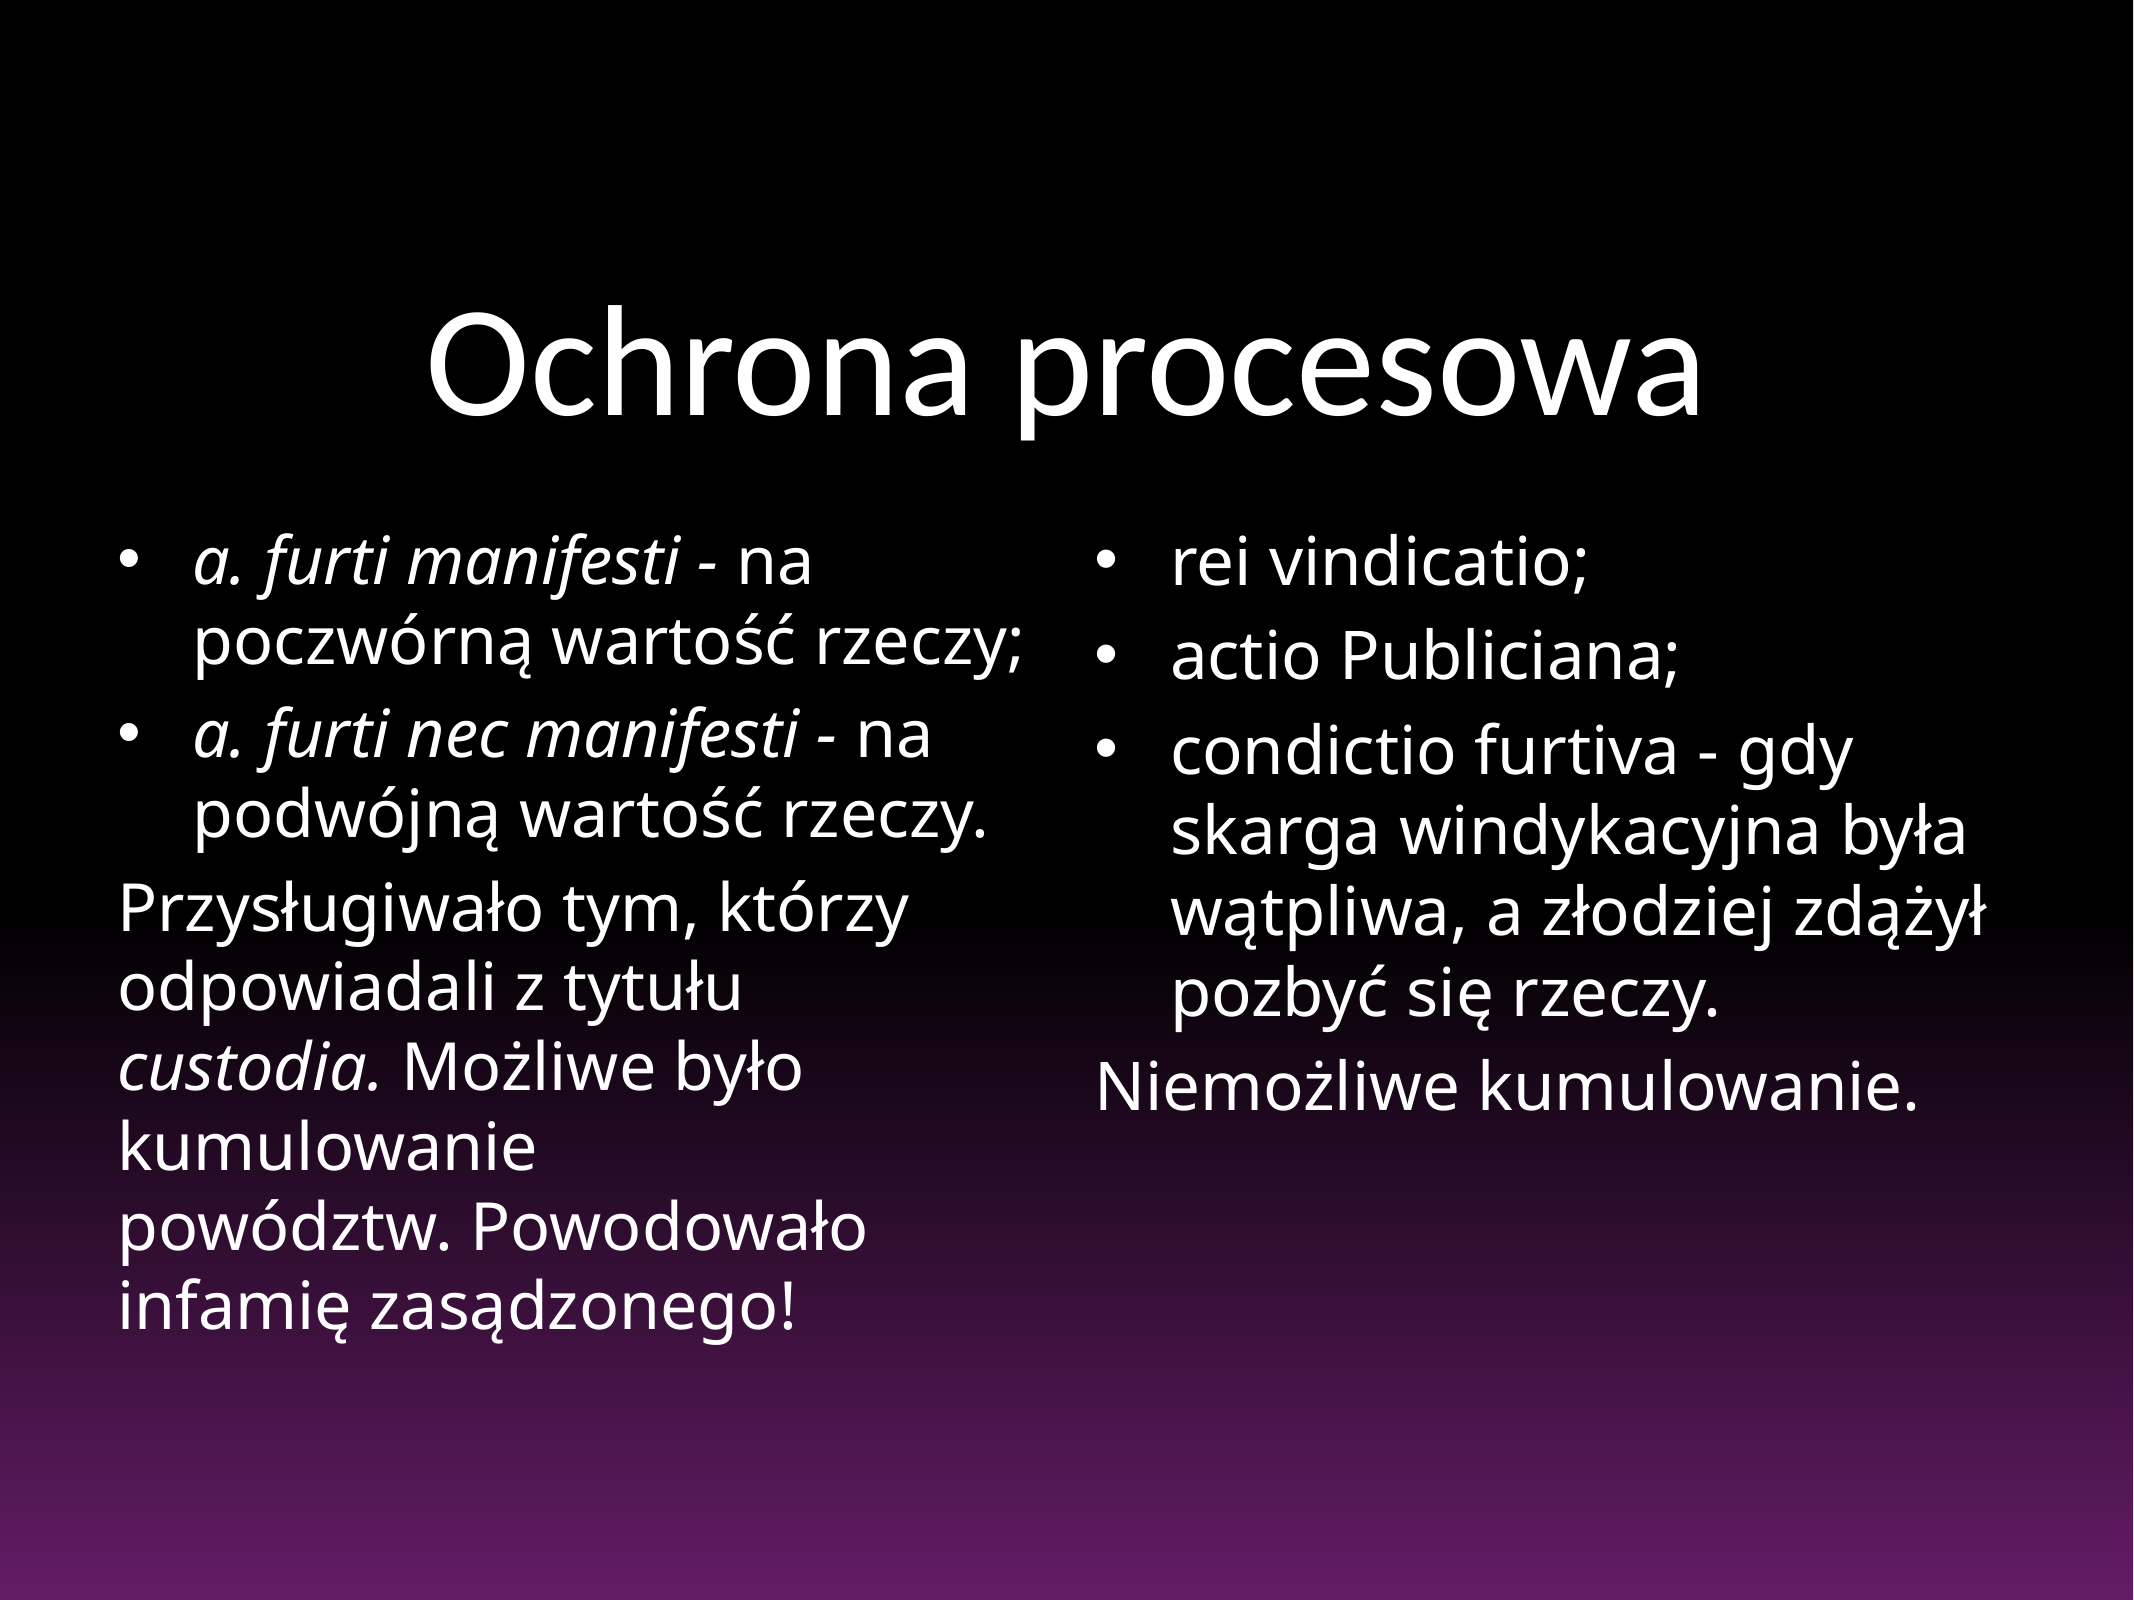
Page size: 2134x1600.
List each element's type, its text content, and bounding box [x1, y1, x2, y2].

title Ochrona procesowa [226, 228, 1908, 477]
text_box rei vindicatio; actio Publiciana; condictio furtiva - gdy skarga windykacyjna była wątpliwa, a złodziej zdążył pozbyć się rzeczy. Niemożliwe kumulowanie. [1083, 507, 2027, 1140]
text_box a. furti manifesti - na poczwórną wartość rzeczy; a. furti nec manifesti - na podwójną wartość rzeczy. Przysługiwało tym, którzy odpowiadali z tytułu custodia. Możliwe było kumulowanie powództw. Powodowało infamię zasądzonego! [106, 507, 1050, 1363]
